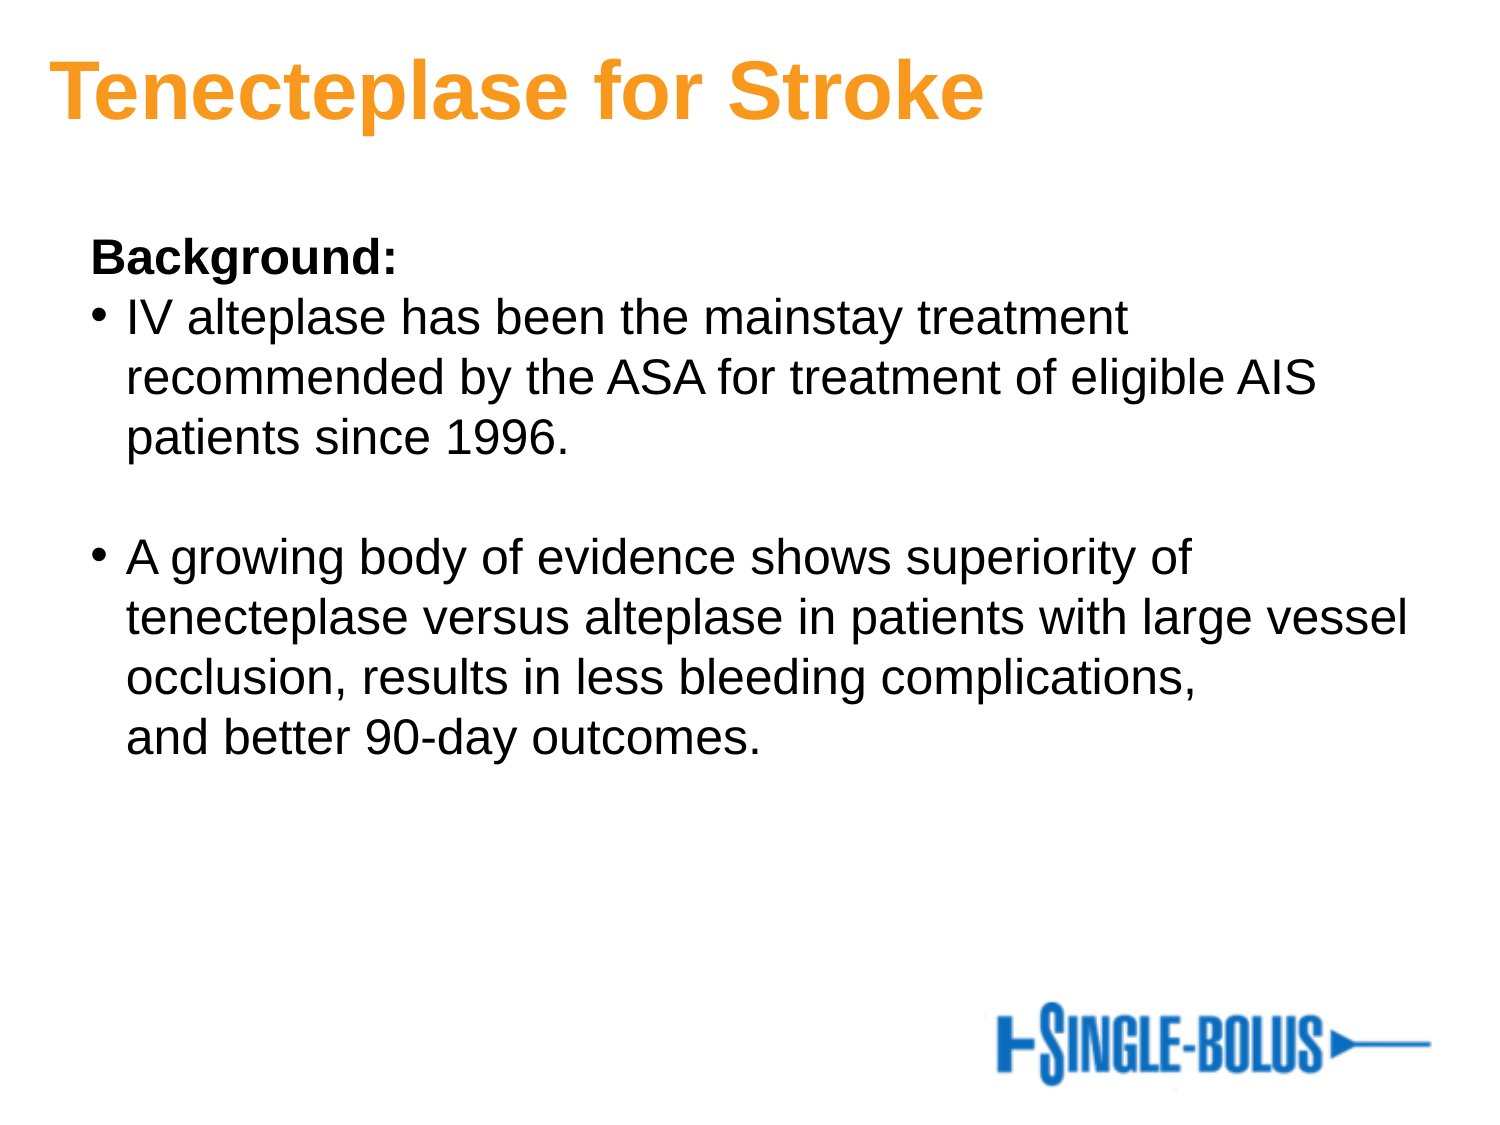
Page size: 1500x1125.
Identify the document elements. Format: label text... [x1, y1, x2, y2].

title Tenecteplase for Stroke [34, 0, 1083, 181]
text_box Background: ​ IV alteplase has been the mainstay treatment recommended by the ASA for treatment of eligible AIS patients since 1996. ​ A growing body of evidence shows superiority of tenecteplase versus alteplase in patients with large vessel occlusion, results in less bleeding complications, and better 90-day outcomes.​ ​ [75, 216, 1425, 832]
picture [979, 995, 1455, 1098]
